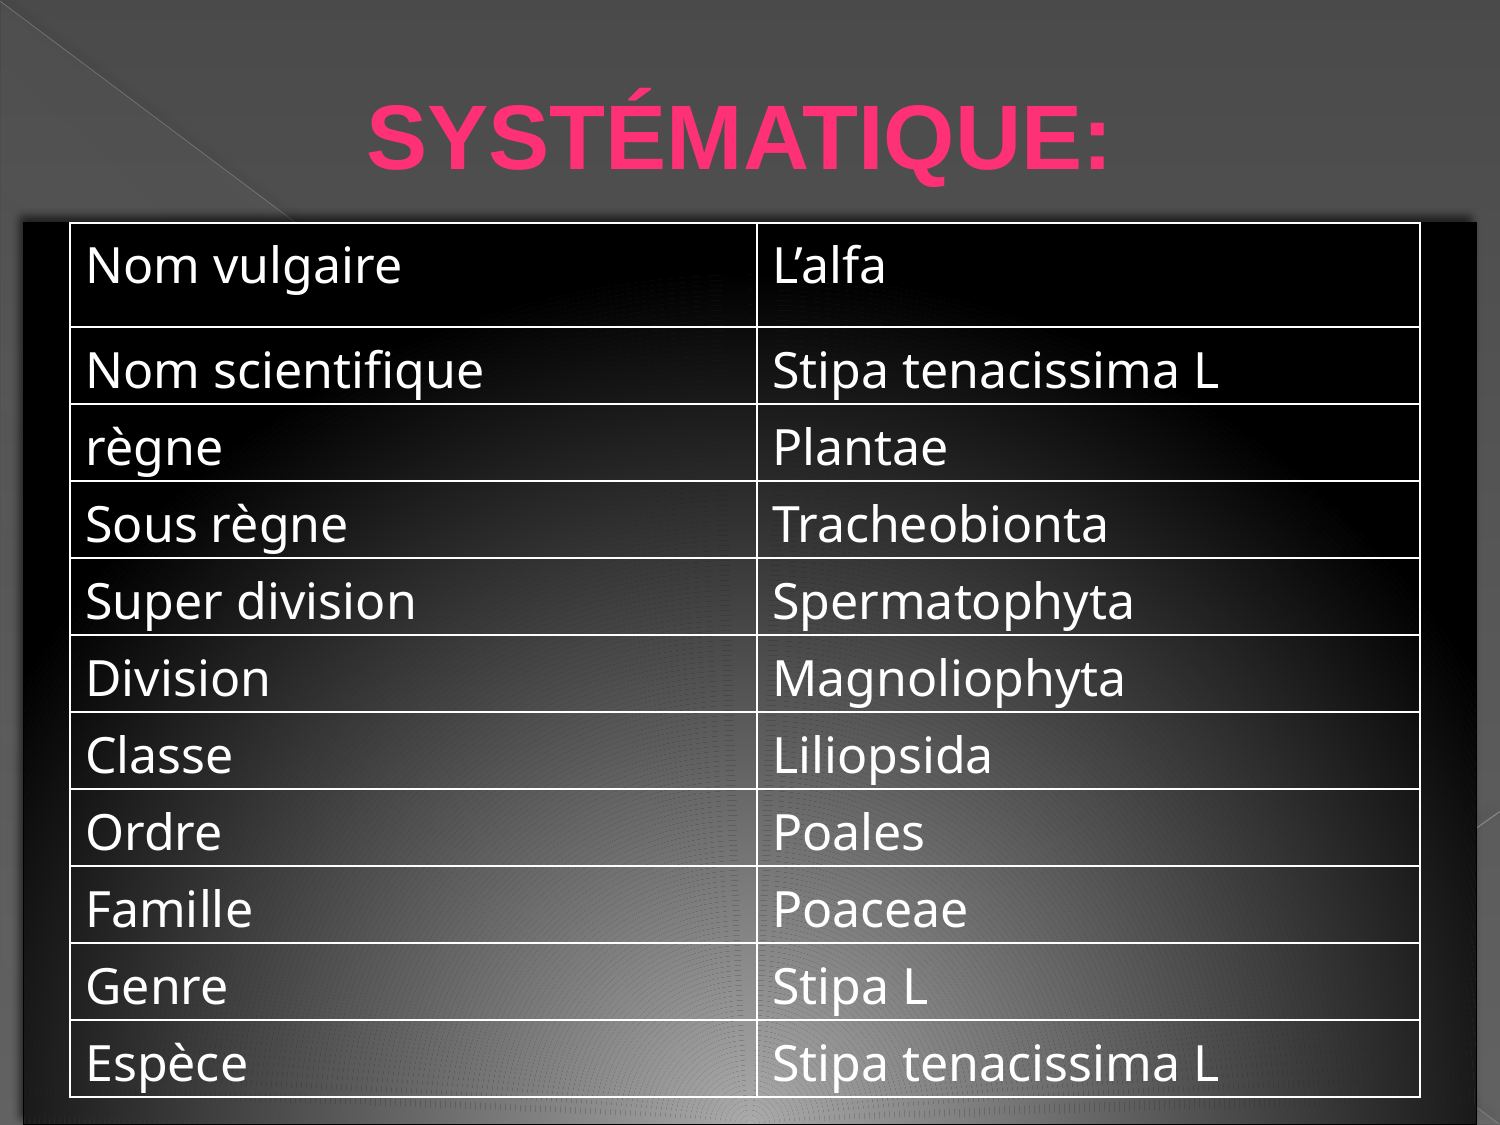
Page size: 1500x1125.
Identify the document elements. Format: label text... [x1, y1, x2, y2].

table_cell Stipa tenacissima L [758, 328, 1419, 403]
table_cell Magnoliophyta [758, 636, 1419, 711]
table_cell Division [71, 636, 756, 711]
table_cell règne [71, 405, 756, 480]
table_cell Stipa L [758, 944, 1419, 1019]
table_cell Genre [71, 944, 756, 1019]
table_header Nom vulgaire [71, 224, 756, 326]
table_cell Classe [71, 713, 756, 788]
table_cell Plantae [758, 405, 1419, 480]
table_cell Poales [758, 790, 1419, 865]
table_cell Poaceae [758, 867, 1419, 942]
table_cell Tracheobionta [758, 482, 1419, 557]
table_cell Nom scientifique [71, 328, 756, 403]
table_cell Espèce [71, 1021, 756, 1096]
text_box [23, 222, 1477, 1125]
table_cell Liliopsida [758, 713, 1419, 788]
table_cell Super division [71, 559, 756, 634]
table_cell Sous règne [71, 482, 756, 557]
table_cell Famille [71, 867, 756, 942]
table_cell Spermatophyta [758, 559, 1419, 634]
table_cell Ordre [71, 790, 756, 865]
table_header L’alfa [758, 224, 1419, 326]
table_cell Stipa tenacissima L [758, 1021, 1419, 1096]
text_box Systématique: [351, 70, 1137, 195]
